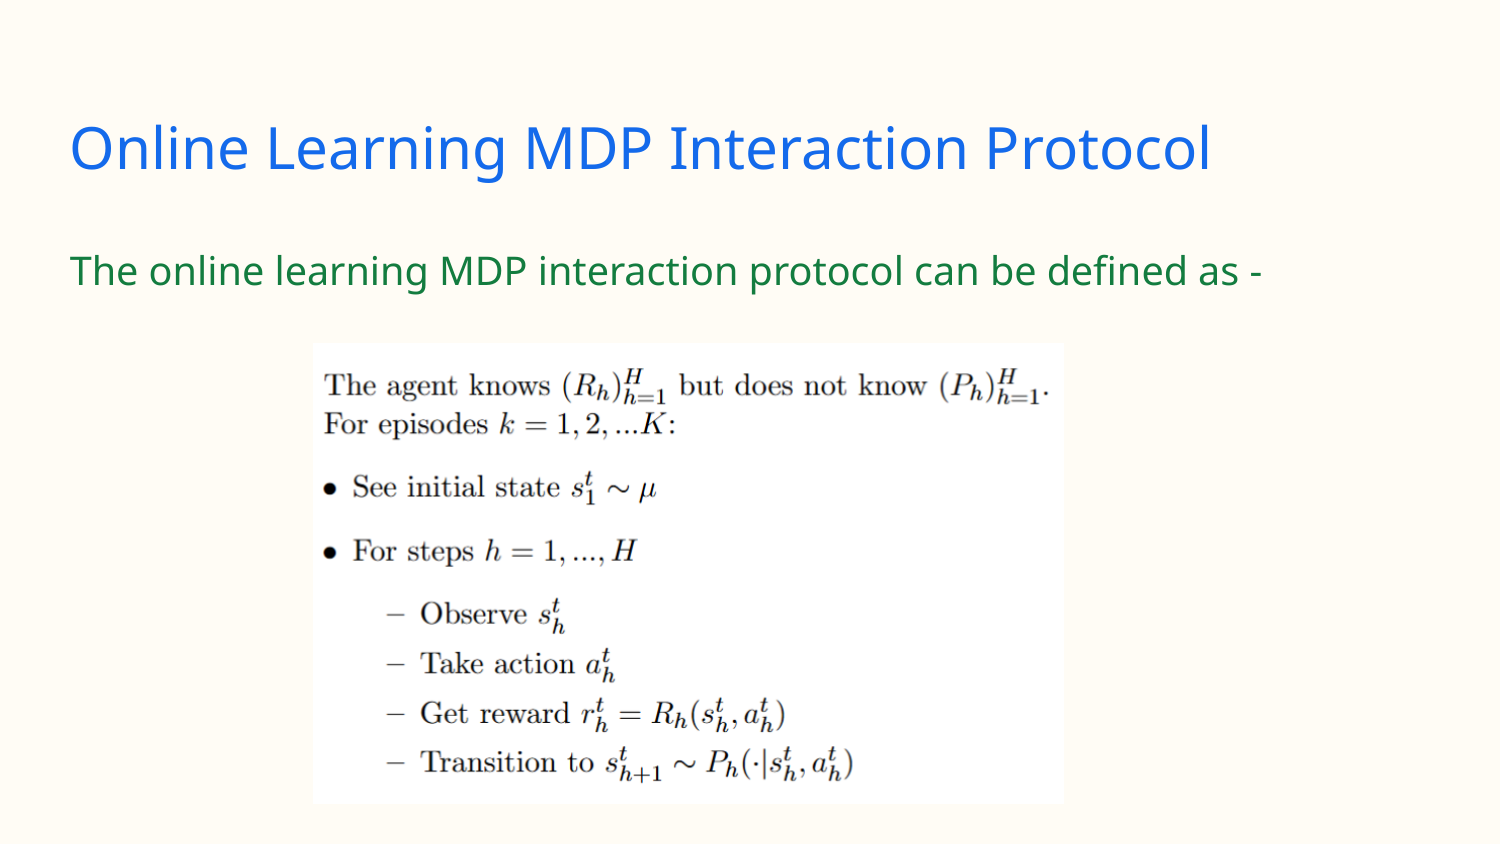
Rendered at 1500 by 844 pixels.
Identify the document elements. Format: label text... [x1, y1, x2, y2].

picture [312, 343, 1064, 804]
list The online learning MDP interaction protocol can be defined as - [54, 230, 1446, 736]
title Online Learning MDP Interaction Protocol [54, 96, 1446, 230]
